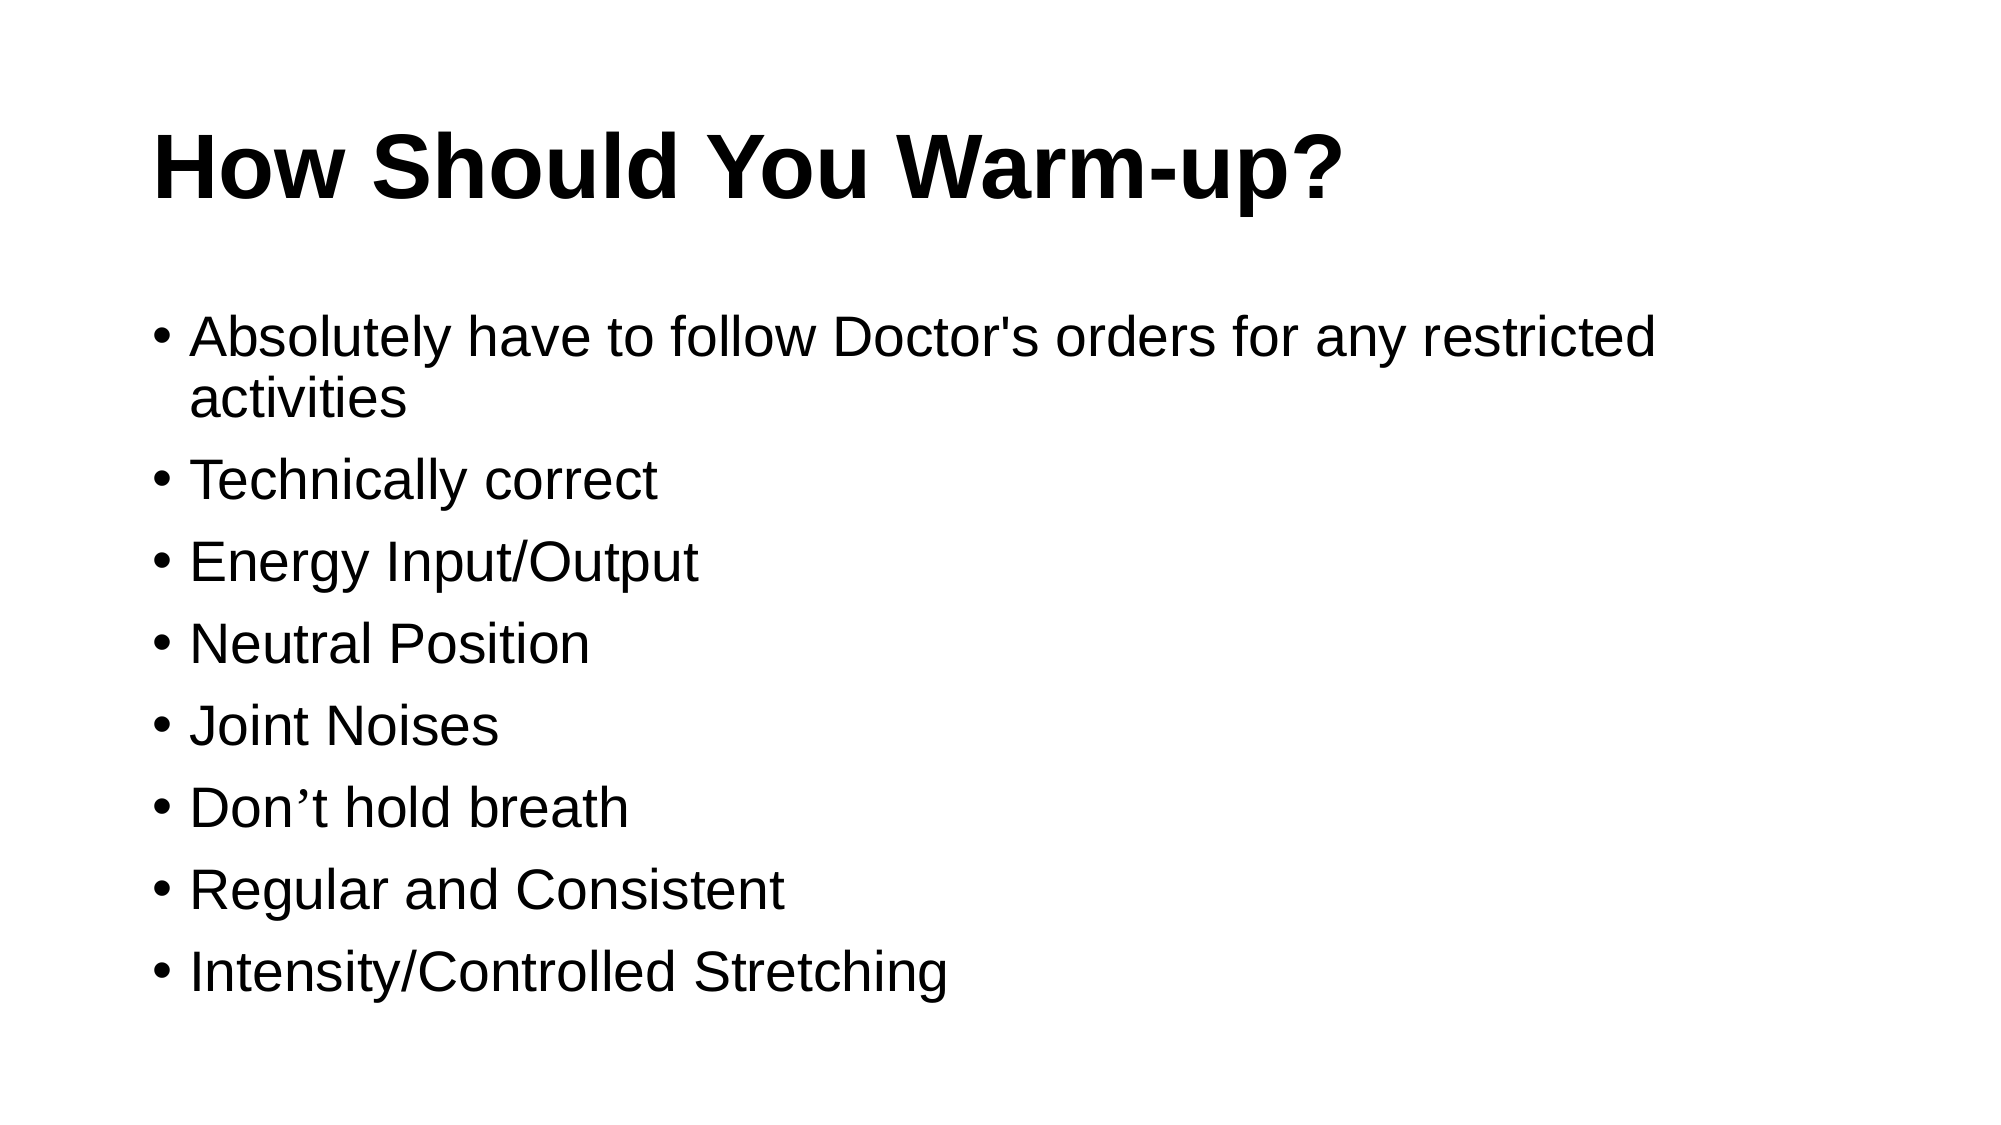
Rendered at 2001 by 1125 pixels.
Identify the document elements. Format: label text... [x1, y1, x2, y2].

title How Should You Warm-up? [137, 59, 1863, 278]
list Absolutely have to follow Doctor's orders for any restricted activities Technically correct Energy Input/Output Neutral Position Joint Noises Don’t hold breath Regular and Consistent Intensity/Controlled Stretching [137, 299, 1863, 1014]
